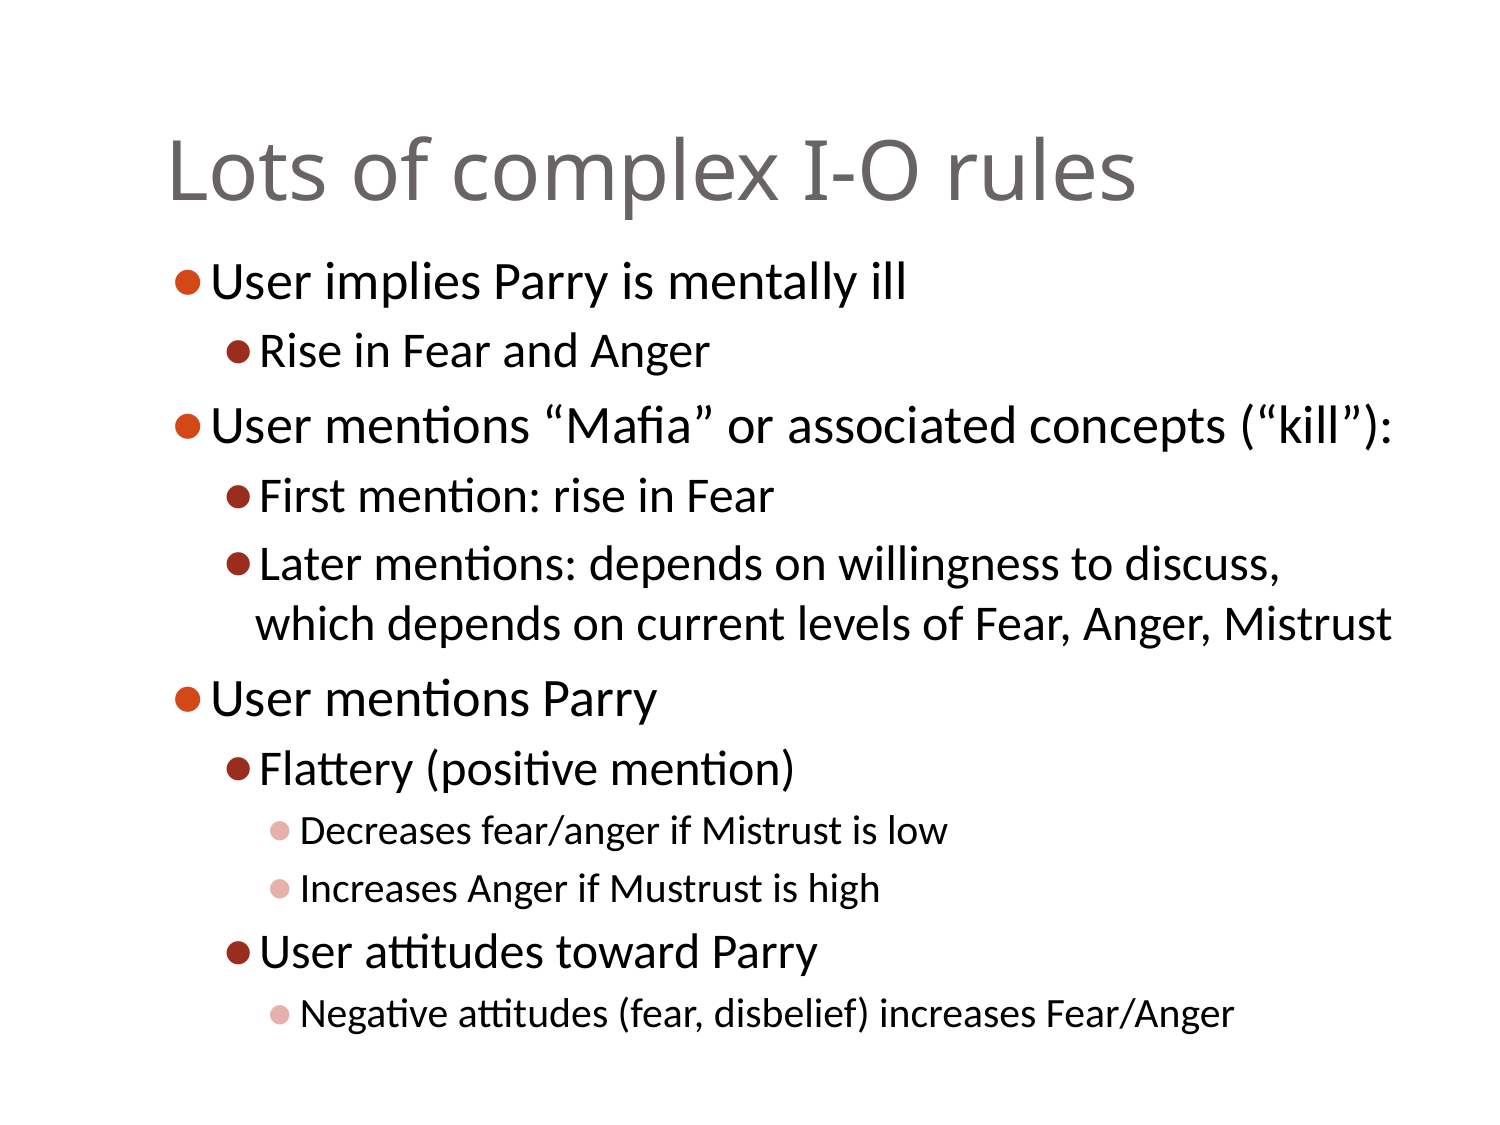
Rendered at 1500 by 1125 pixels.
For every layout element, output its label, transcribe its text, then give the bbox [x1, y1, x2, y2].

title Lots of complex I-O rules [150, 45, 1425, 233]
list User implies Parry is mentally ill Rise in Fear and Anger User mentions “Mafia” or associated concepts (“kill”): First mention: rise in Fear Later mentions: depends on willingness to discuss, which depends on current levels of Fear, Anger, Mistrust User mentions Parry Flattery (positive mention) Decreases fear/anger if Mistrust is low Increases Anger if Mustrust is high User attitudes toward Parry Negative attitudes (fear, disbelief) increases Fear/Anger [150, 237, 1425, 988]
